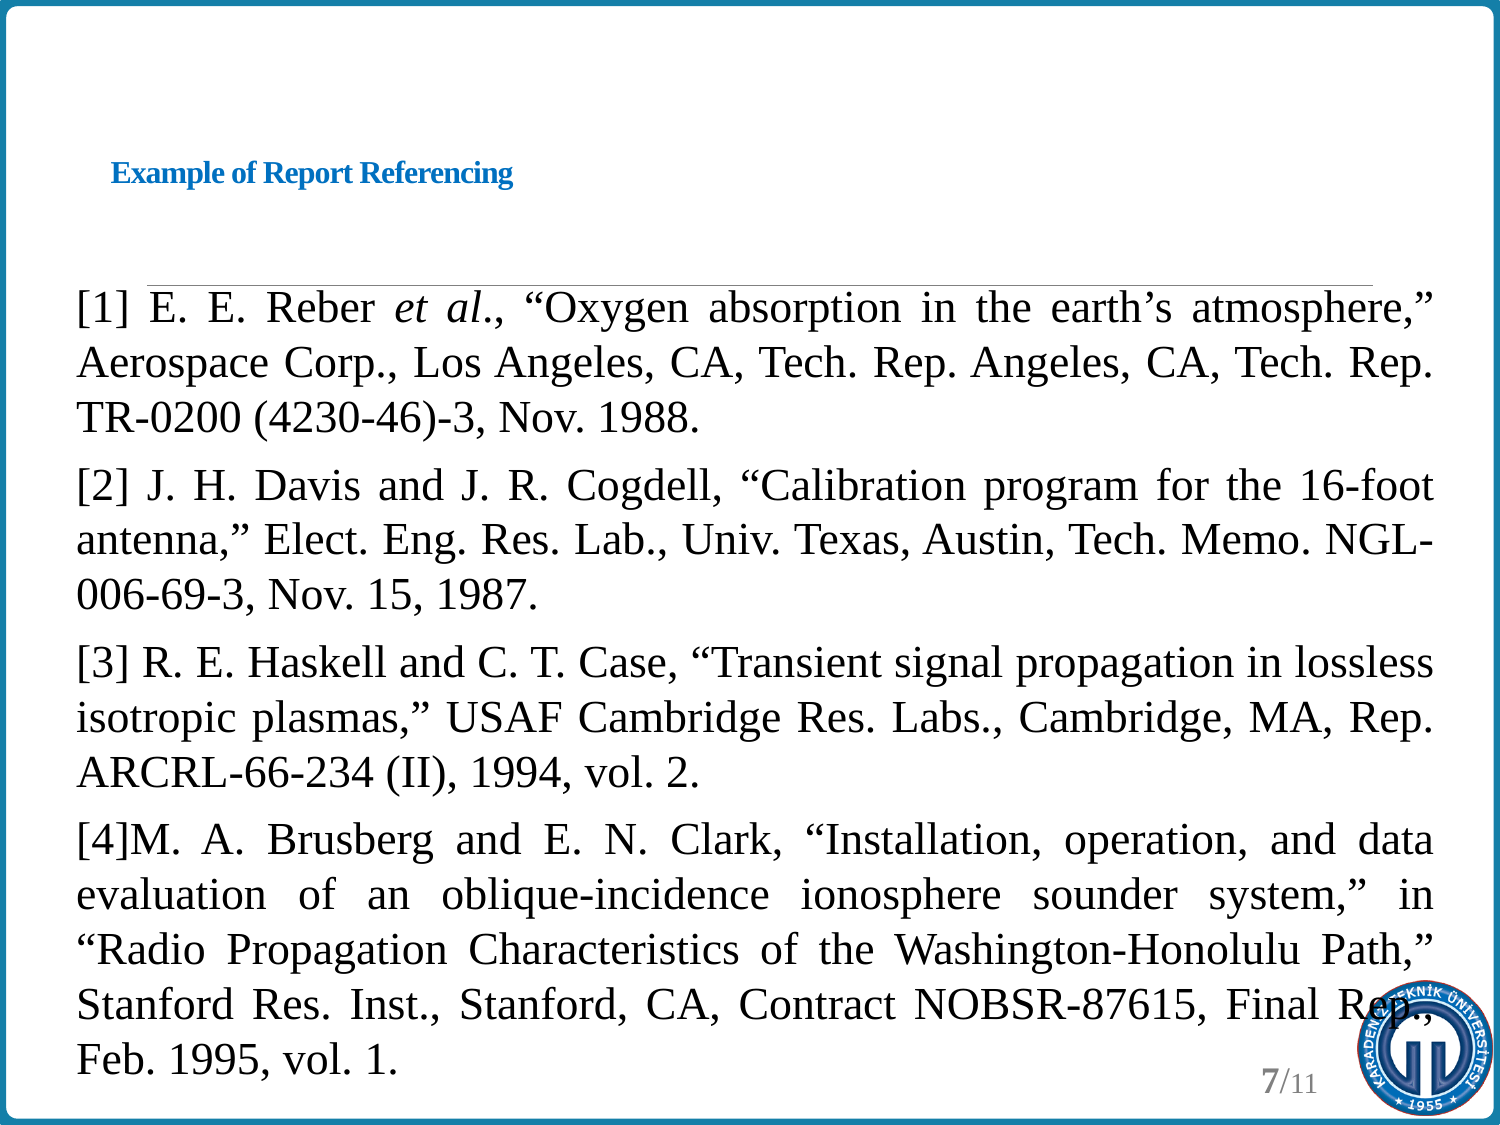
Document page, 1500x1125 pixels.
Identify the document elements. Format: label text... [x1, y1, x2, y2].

text_box [1] E. E. Reber et al., “Oxygen absorption in the earth’s atmosphere,” Aerospace Corp., Los Angeles, CA, Tech. Rep. Angeles, CA, Tech. Rep. TR-0200 (4230-46)-3, Nov. 1988. [2] J. H. Davis and J. R. Cogdell, “Calibration program for the 16-foot antenna,” Elect. Eng. Res. Lab., Univ. Texas, Austin, Tech. Memo. NGL-006-69-3, Nov. 15, 1987. [3] R. E. Haskell and C. T. Case, “Transient signal propagation in lossless isotropic plasmas,” USAF Cambridge Res. Labs., Cambridge, MA, Rep. ARCRL-66-234 (II), 1994, vol. 2. [4]M. A. Brusberg and E. N. Clark, “Installation, operation, and data evaluation of an oblique-incidence ionosphere sounder system,” in “Radio Propagation Characteristics of the Washington-Honolulu Path,” Stanford Res. Inst., Stanford, CA, Contract NOBSR-87615, Final Rep., Feb. 1995, vol. 1. [61, 262, 1450, 1125]
picture [1450, 980, 1493, 1116]
title Example of Report Referencing [95, 84, 1334, 198]
